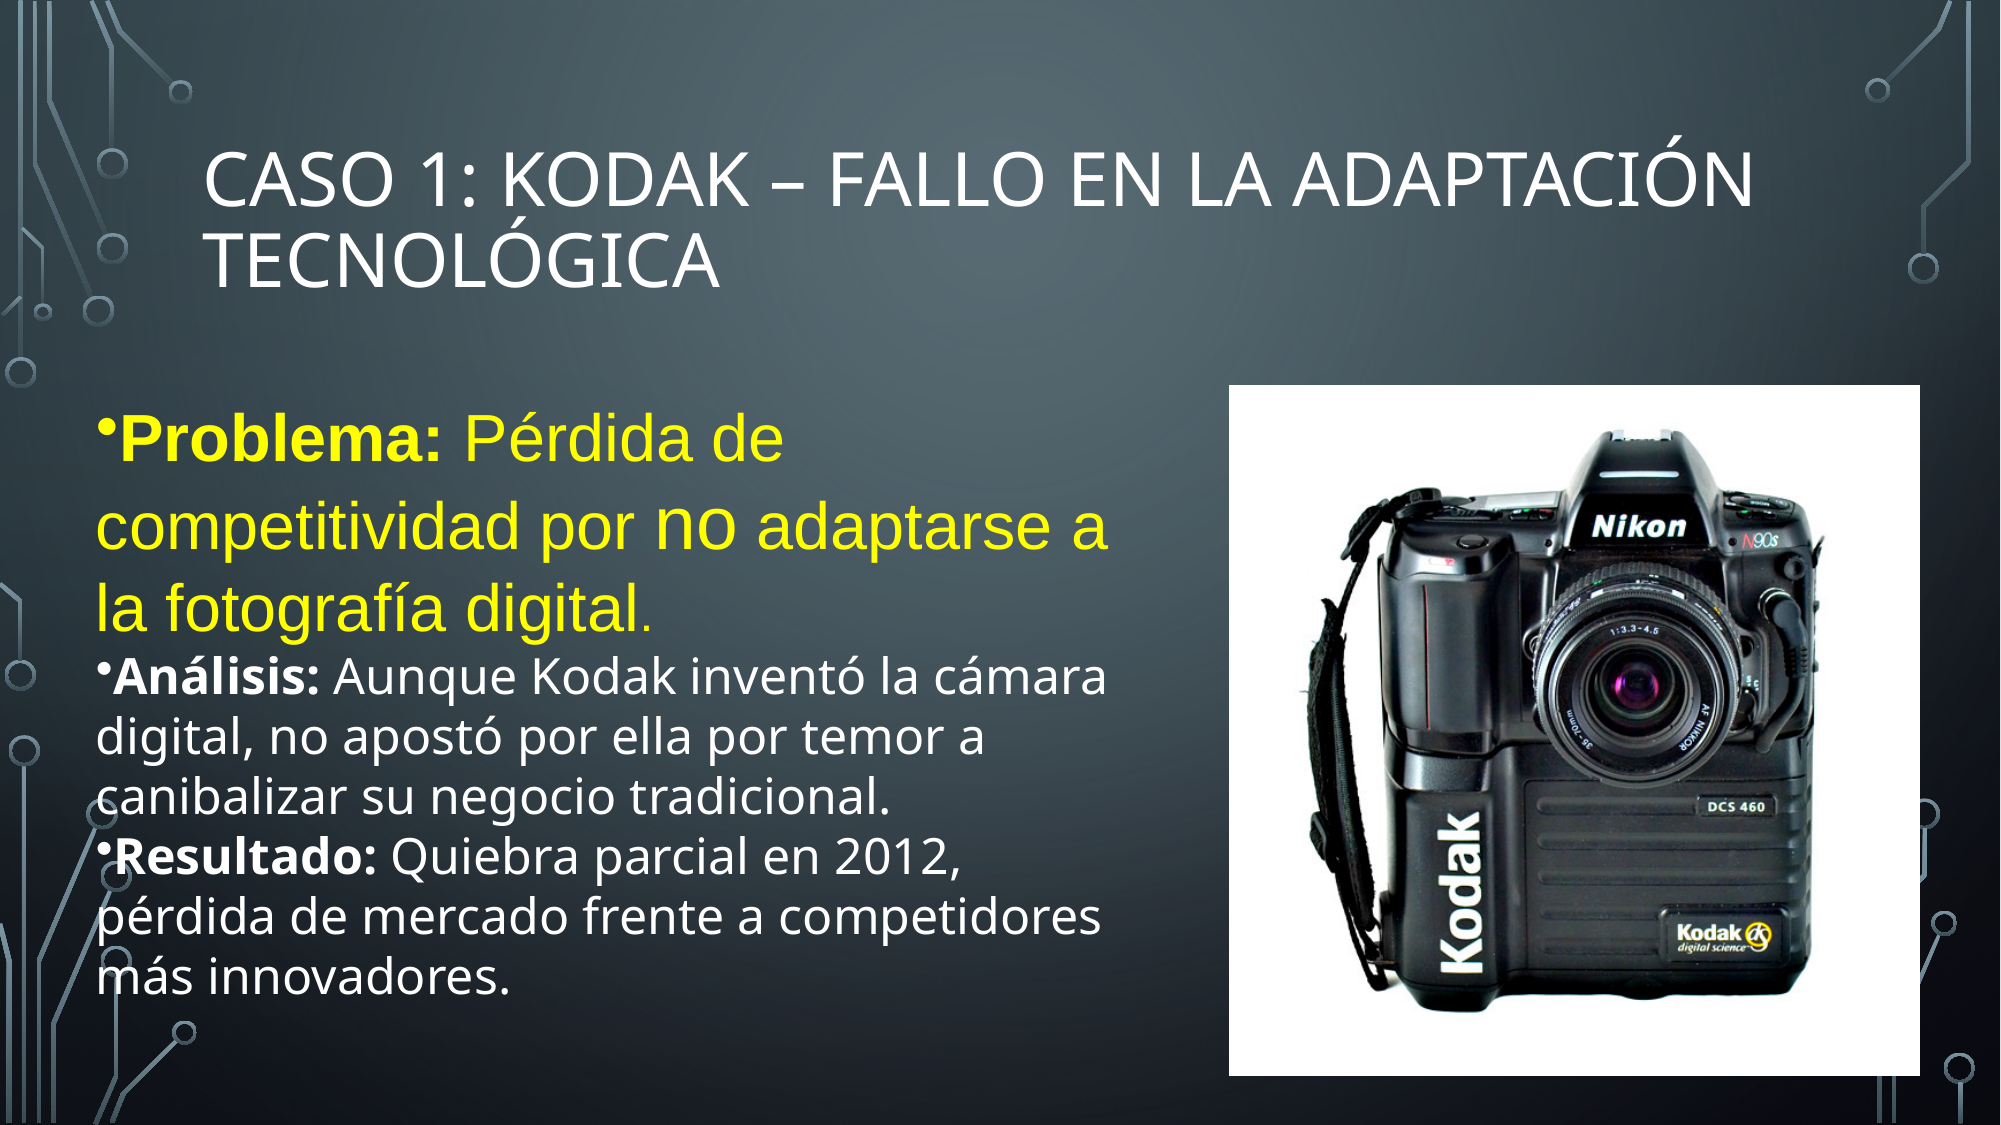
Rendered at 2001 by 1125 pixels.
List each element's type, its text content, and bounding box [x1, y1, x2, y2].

picture [1228, 385, 1920, 1076]
list Problema: Pérdida de competitividad por no adaptarse a la fotografía digital. Análisis: Aunque Kodak inventó la cámara digital, no apostó por ella por temor a canibalizar su negocio tradicional. Resultado: Quiebra parcial en 2012, pérdida de mercado frente a competidores más innovadores. [80, 373, 1169, 1027]
title Caso 1: Kodak – Fallo en la adaptación tecnológica [187, 101, 1813, 344]
